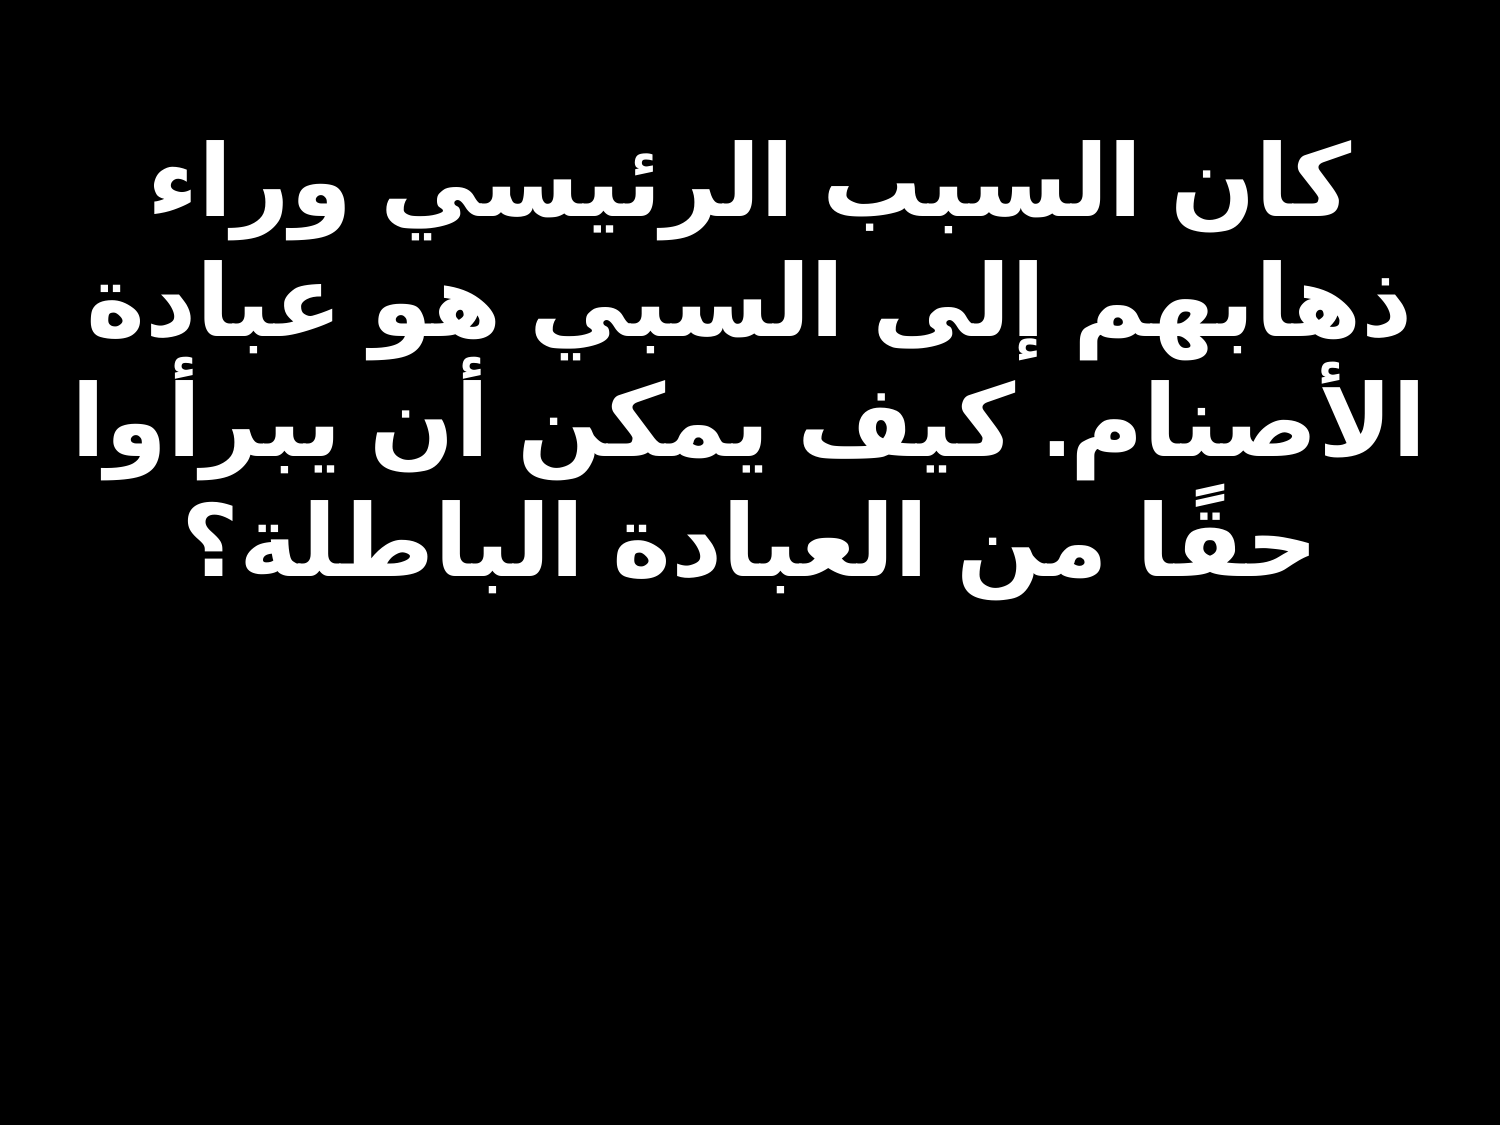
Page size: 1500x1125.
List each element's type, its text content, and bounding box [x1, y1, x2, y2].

title كان السبب الرئيسي وراء ذهابهم إلى السبي هو عبادة الأصنام. كيف يمكن أن يبرأوا حقًا من العبادة الباطلة؟ [0, 108, 1500, 882]
